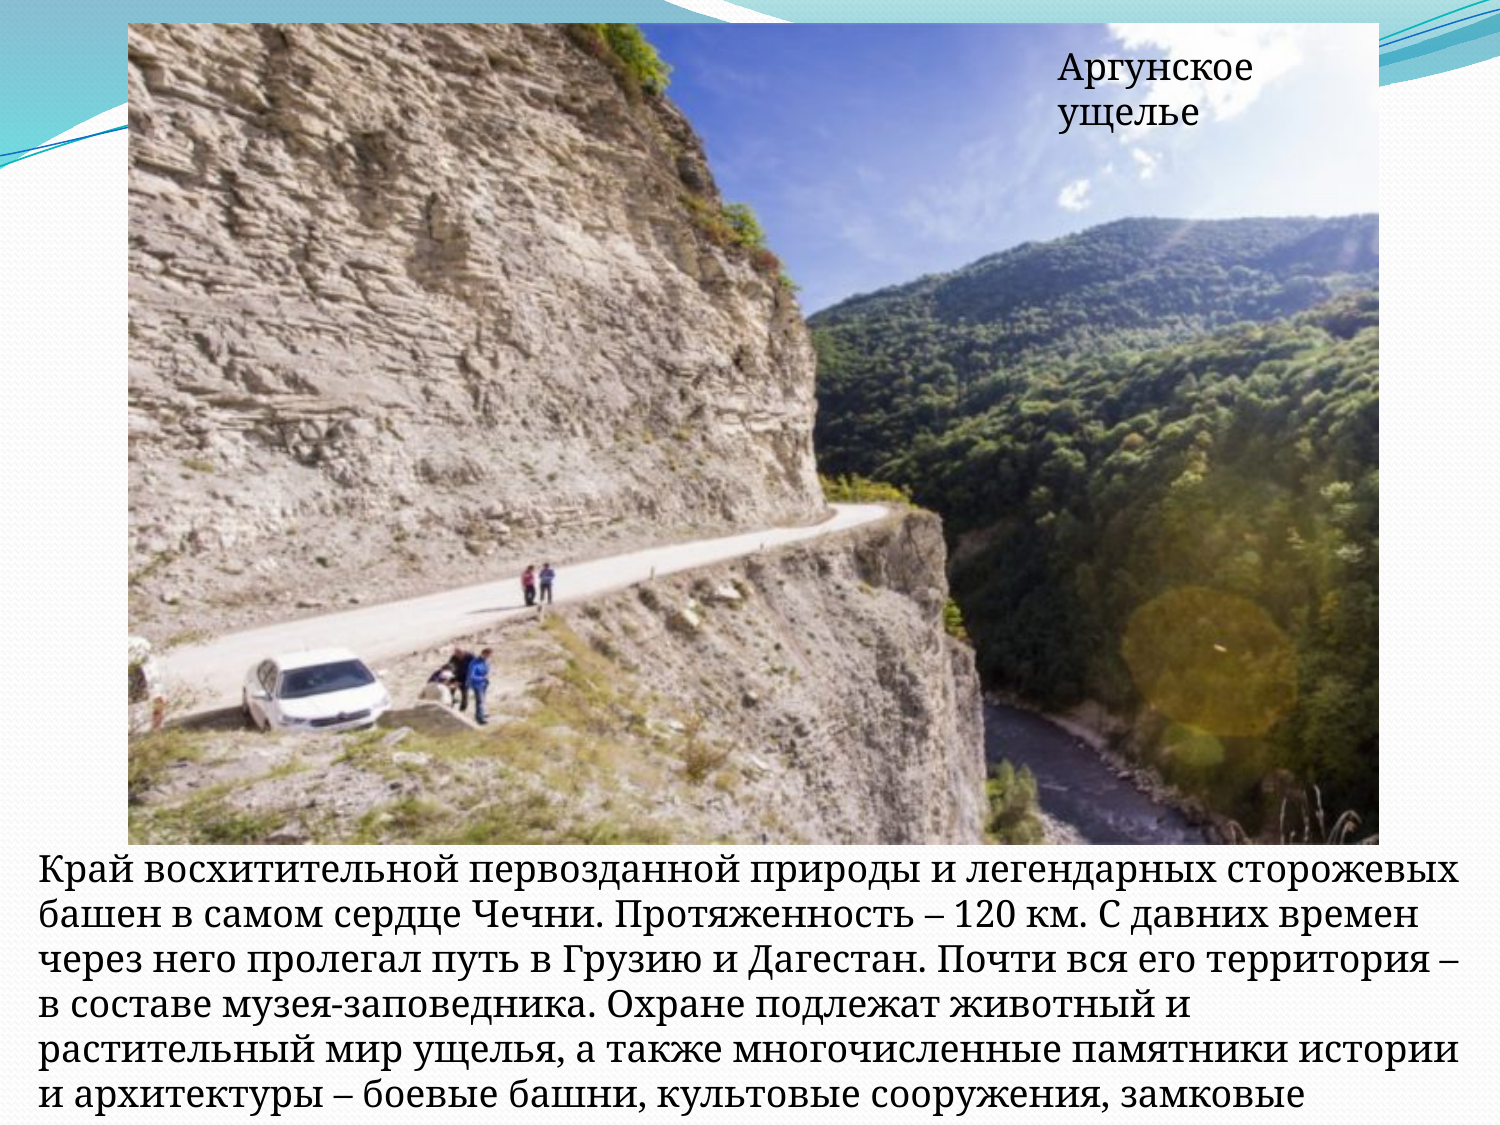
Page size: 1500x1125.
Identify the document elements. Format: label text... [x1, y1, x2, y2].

text_box Край восхитительной первозданной природы и легендарных сторожевых башен в самом сердце Чечни. Протяженность – 120 км. С давних времен через него пролегал путь в Грузию и Дагестан. Почти вся его территория – в составе музея-заповедника. Охране подлежат животный и растительный мир ущелья, а также многочисленные памятники истории и архитектуры – боевые башни, культовые сооружения, замковые комплексы, родовые склепы, могильники. [23, 837, 1477, 1125]
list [128, 23, 1380, 846]
